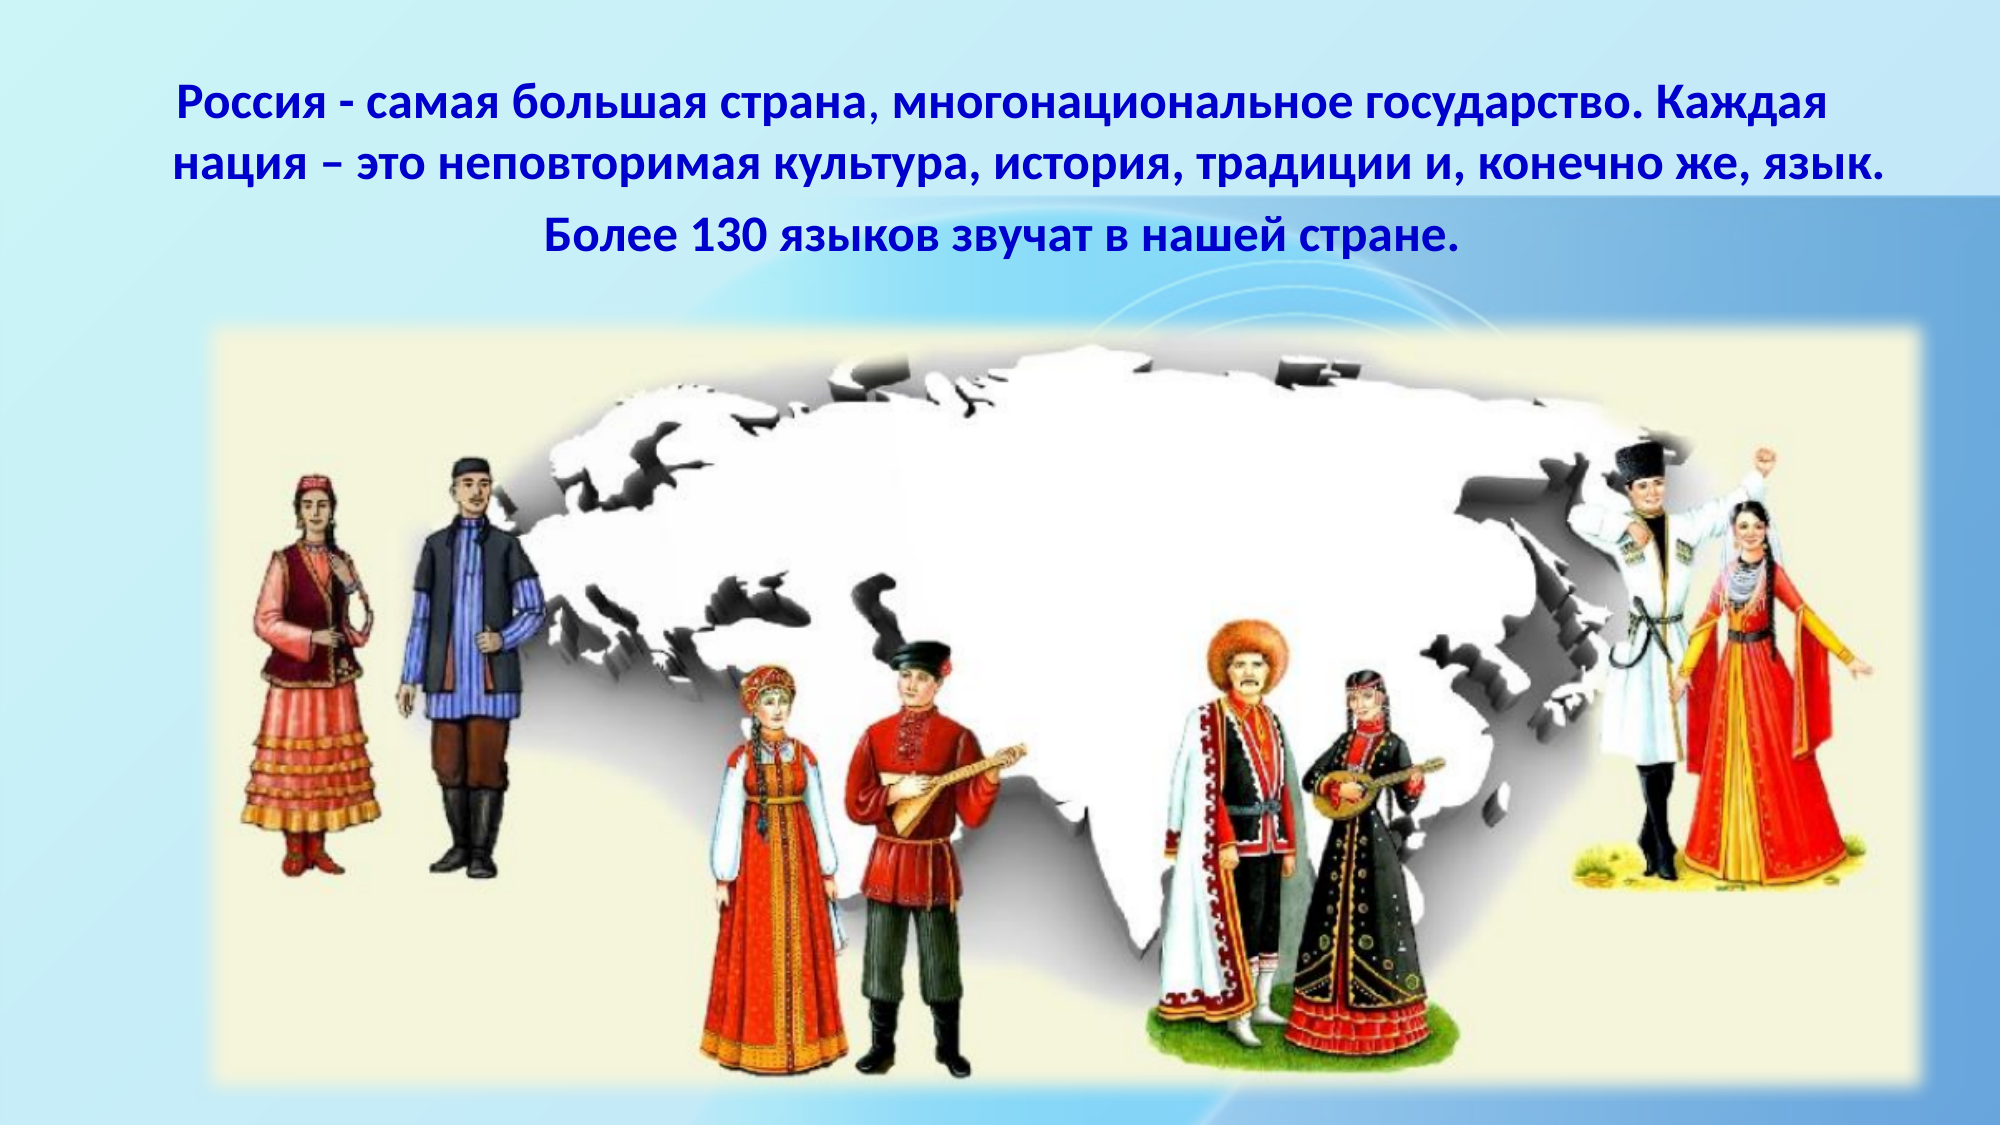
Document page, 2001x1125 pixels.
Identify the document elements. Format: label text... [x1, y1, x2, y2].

picture [0, 0, 2000, 1125]
list Россия - самая большая страна, многонациональное государство. Каждая нация – это неповторимая культура, история, традиции и, конечно же, язык. Более 130 языков звучат в нашей стране. [102, 59, 1903, 330]
